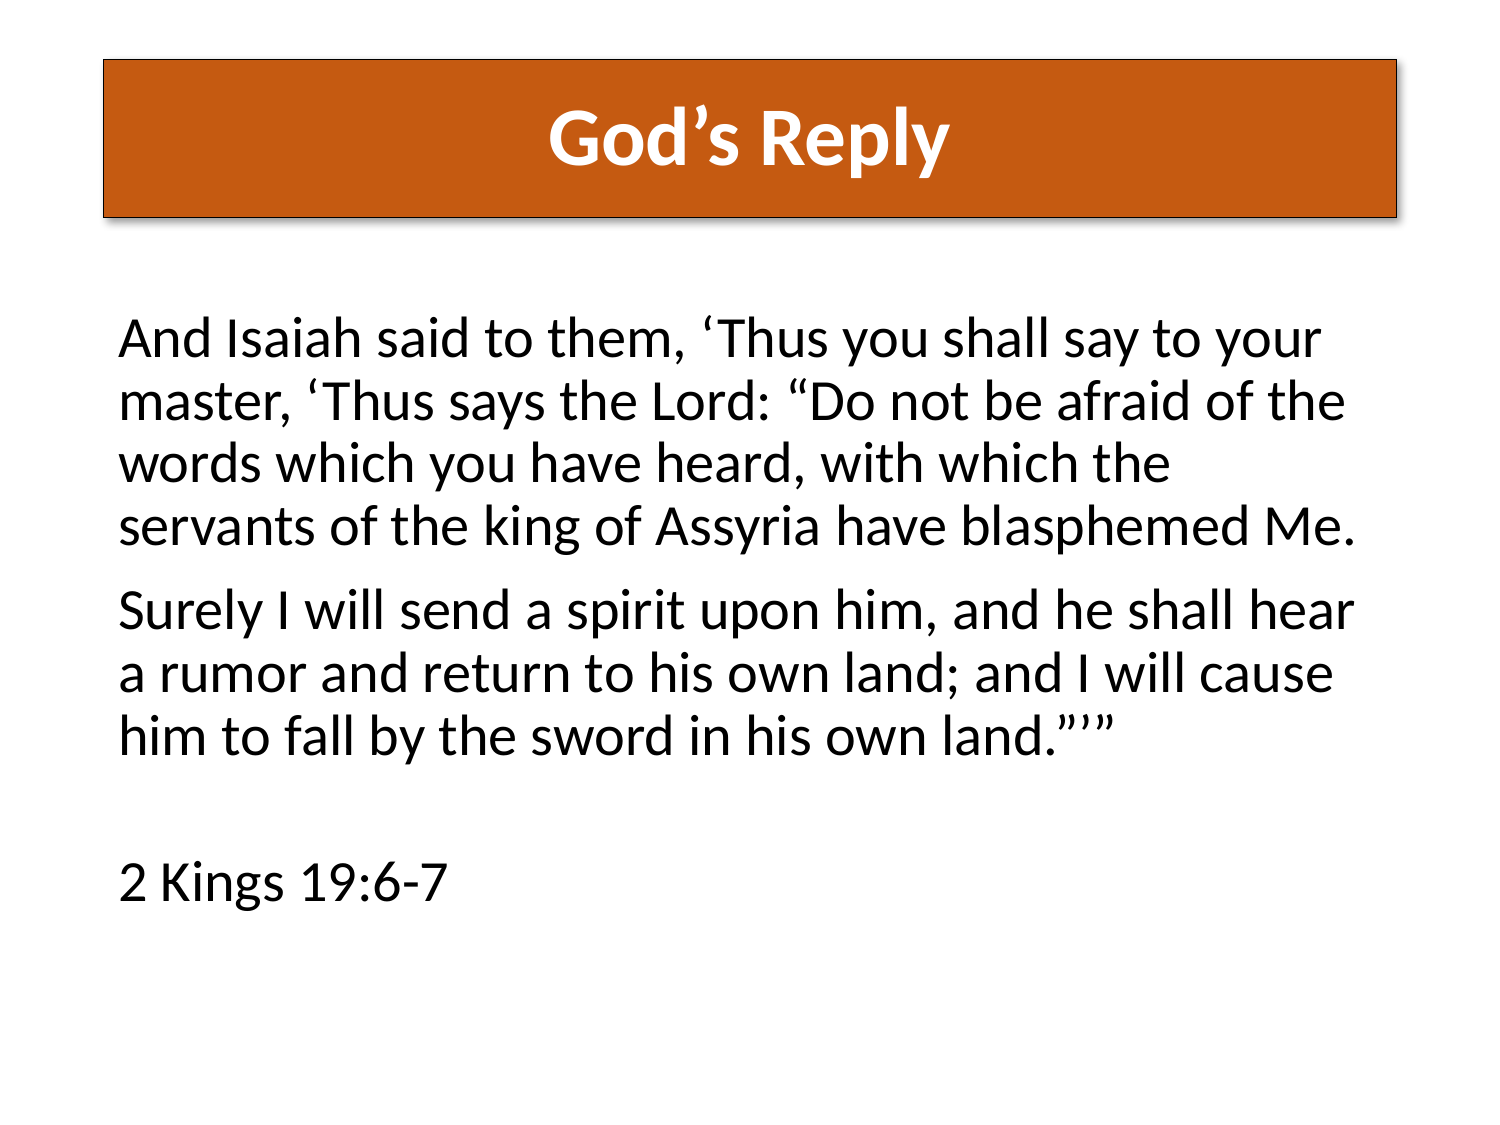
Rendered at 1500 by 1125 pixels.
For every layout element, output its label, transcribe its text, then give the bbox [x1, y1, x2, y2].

list And Isaiah said to them, ‘Thus you shall say to your master, ‘Thus says the Lord: “Do not be afraid of the words which you have heard, with which the servants of the king of Assyria have blasphemed Me. Surely I will send a spirit upon him, and he shall hear a rumor and return to his own land; and I will cause him to fall by the sword in his own land.”’” 2 Kings 19:6-7 [103, 299, 1397, 1014]
title God’s Reply [103, 59, 1397, 218]
